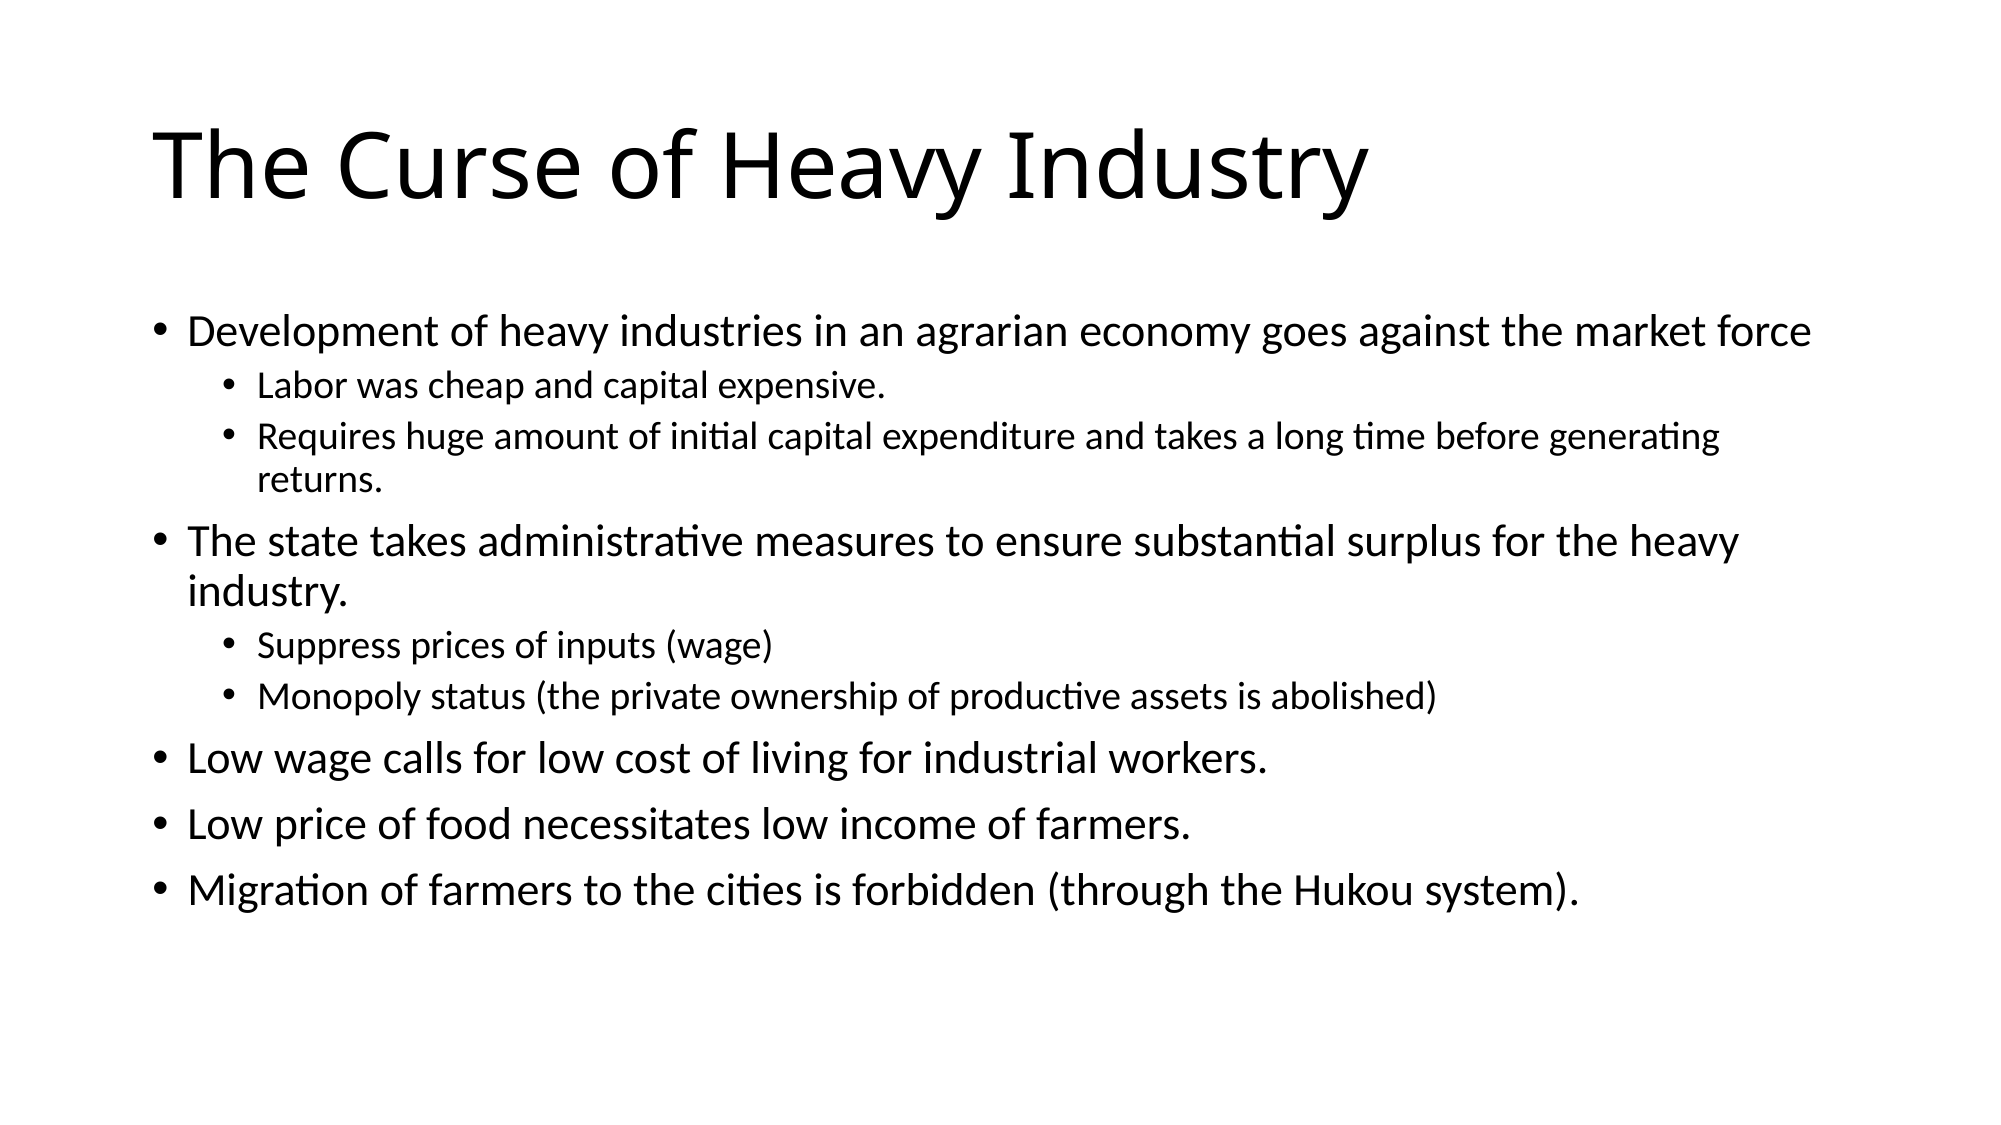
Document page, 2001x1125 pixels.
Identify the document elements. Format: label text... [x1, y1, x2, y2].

list Development of heavy industries in an agrarian economy goes against the market force Labor was cheap and capital expensive. Requires huge amount of initial capital expenditure and takes a long time before generating returns. The state takes administrative measures to ensure substantial surplus for the heavy industry. Suppress prices of inputs (wage) Monopoly status (the private ownership of productive assets is abolished) Low wage calls for low cost of living for industrial workers. Low price of food necessitates low income of farmers. Migration of farmers to the cities is forbidden (through the Hukou system). [137, 299, 1863, 1014]
title The Curse of Heavy Industry [137, 59, 1863, 278]
